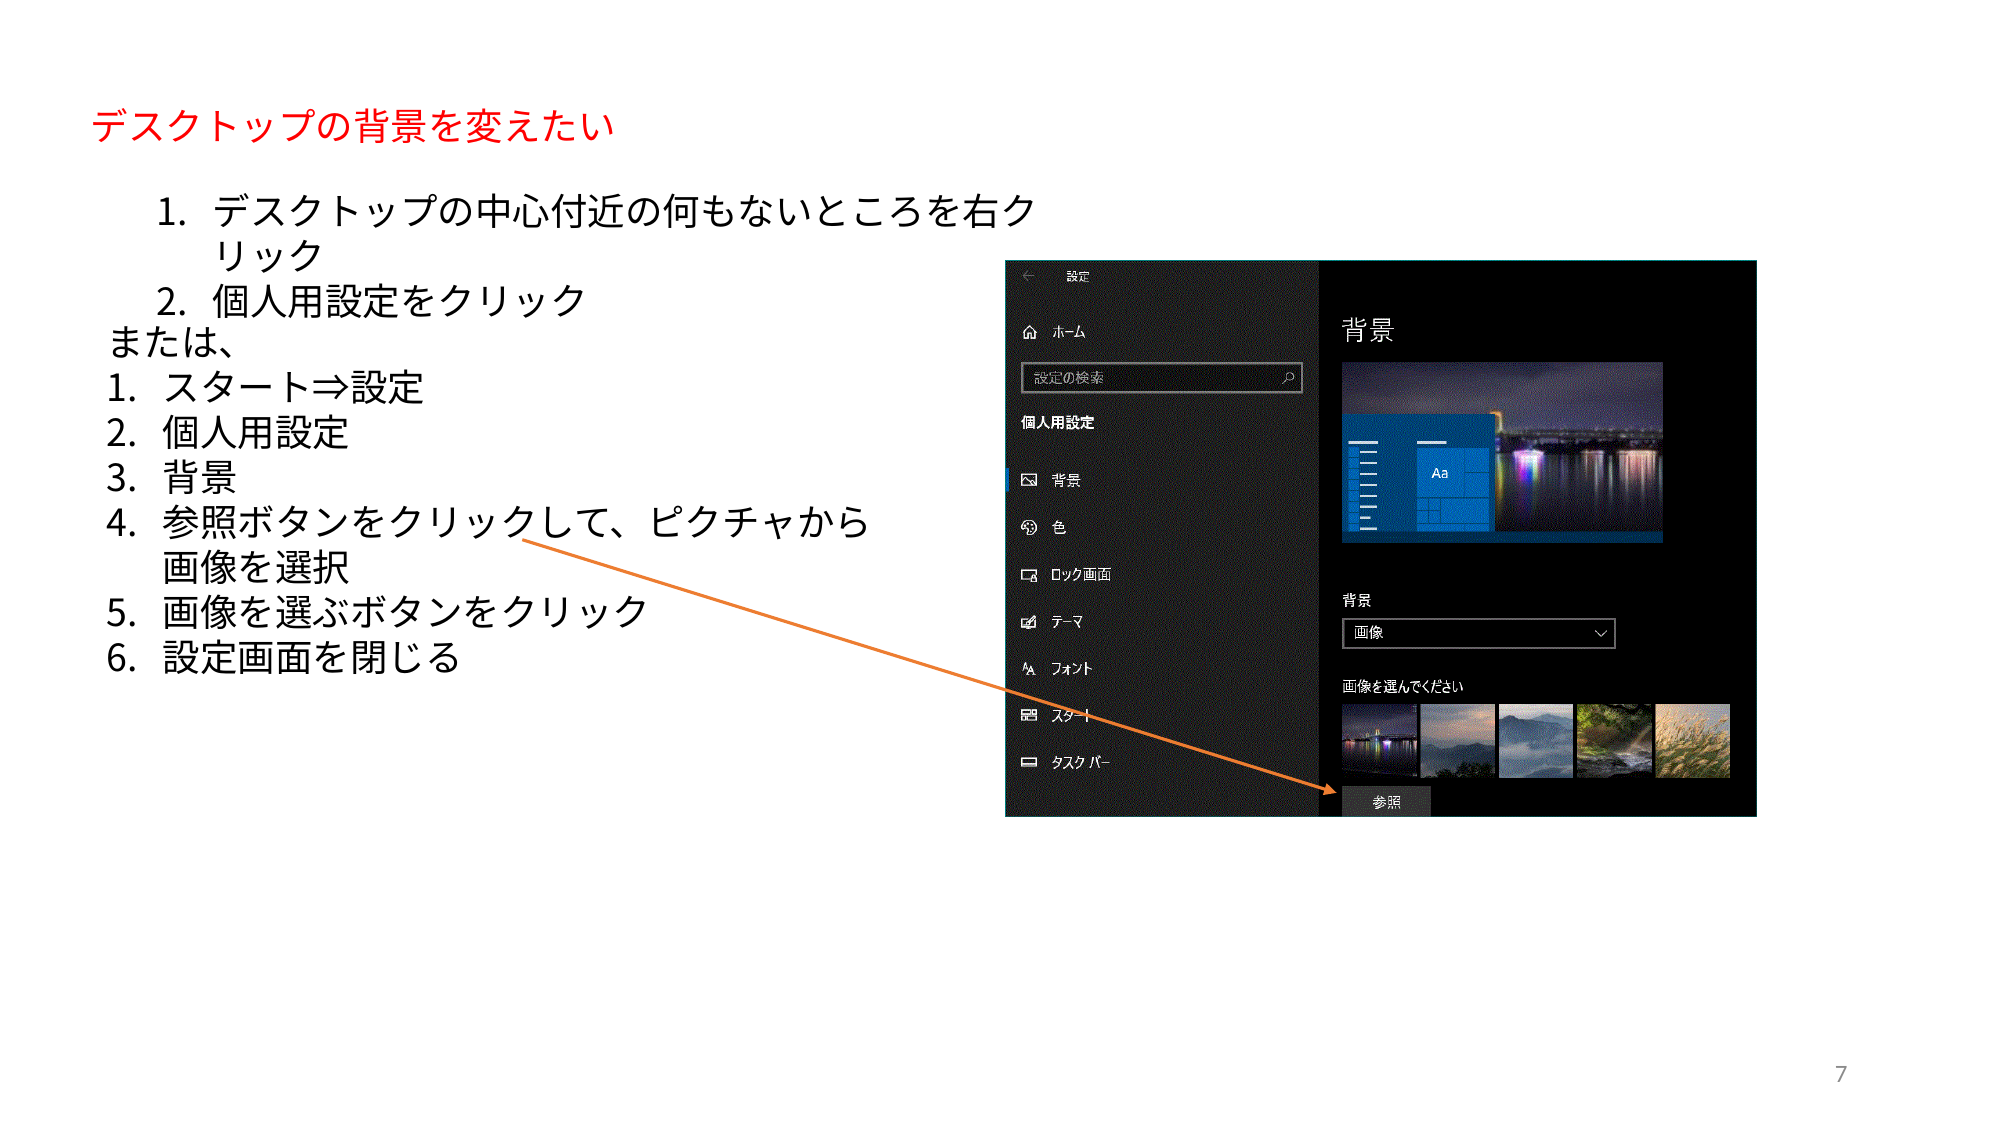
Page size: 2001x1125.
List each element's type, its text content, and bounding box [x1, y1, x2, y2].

text_box デスクトップの背景を変えたい [76, 95, 631, 155]
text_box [522, 539, 1337, 793]
picture [1005, 260, 1757, 817]
text_box または、 スタート⇒設定 個人用設定 背景 参照ボタンをクリックして、ピクチャから 画像を選択 画像を選ぶボタンをクリック 設定画面を閉じる [91, 311, 887, 687]
text_box デスクトップの中心付近の何もないところを右クリック 個人用設定をクリック [141, 180, 1117, 331]
slide_number 7 [1412, 1042, 1863, 1103]
